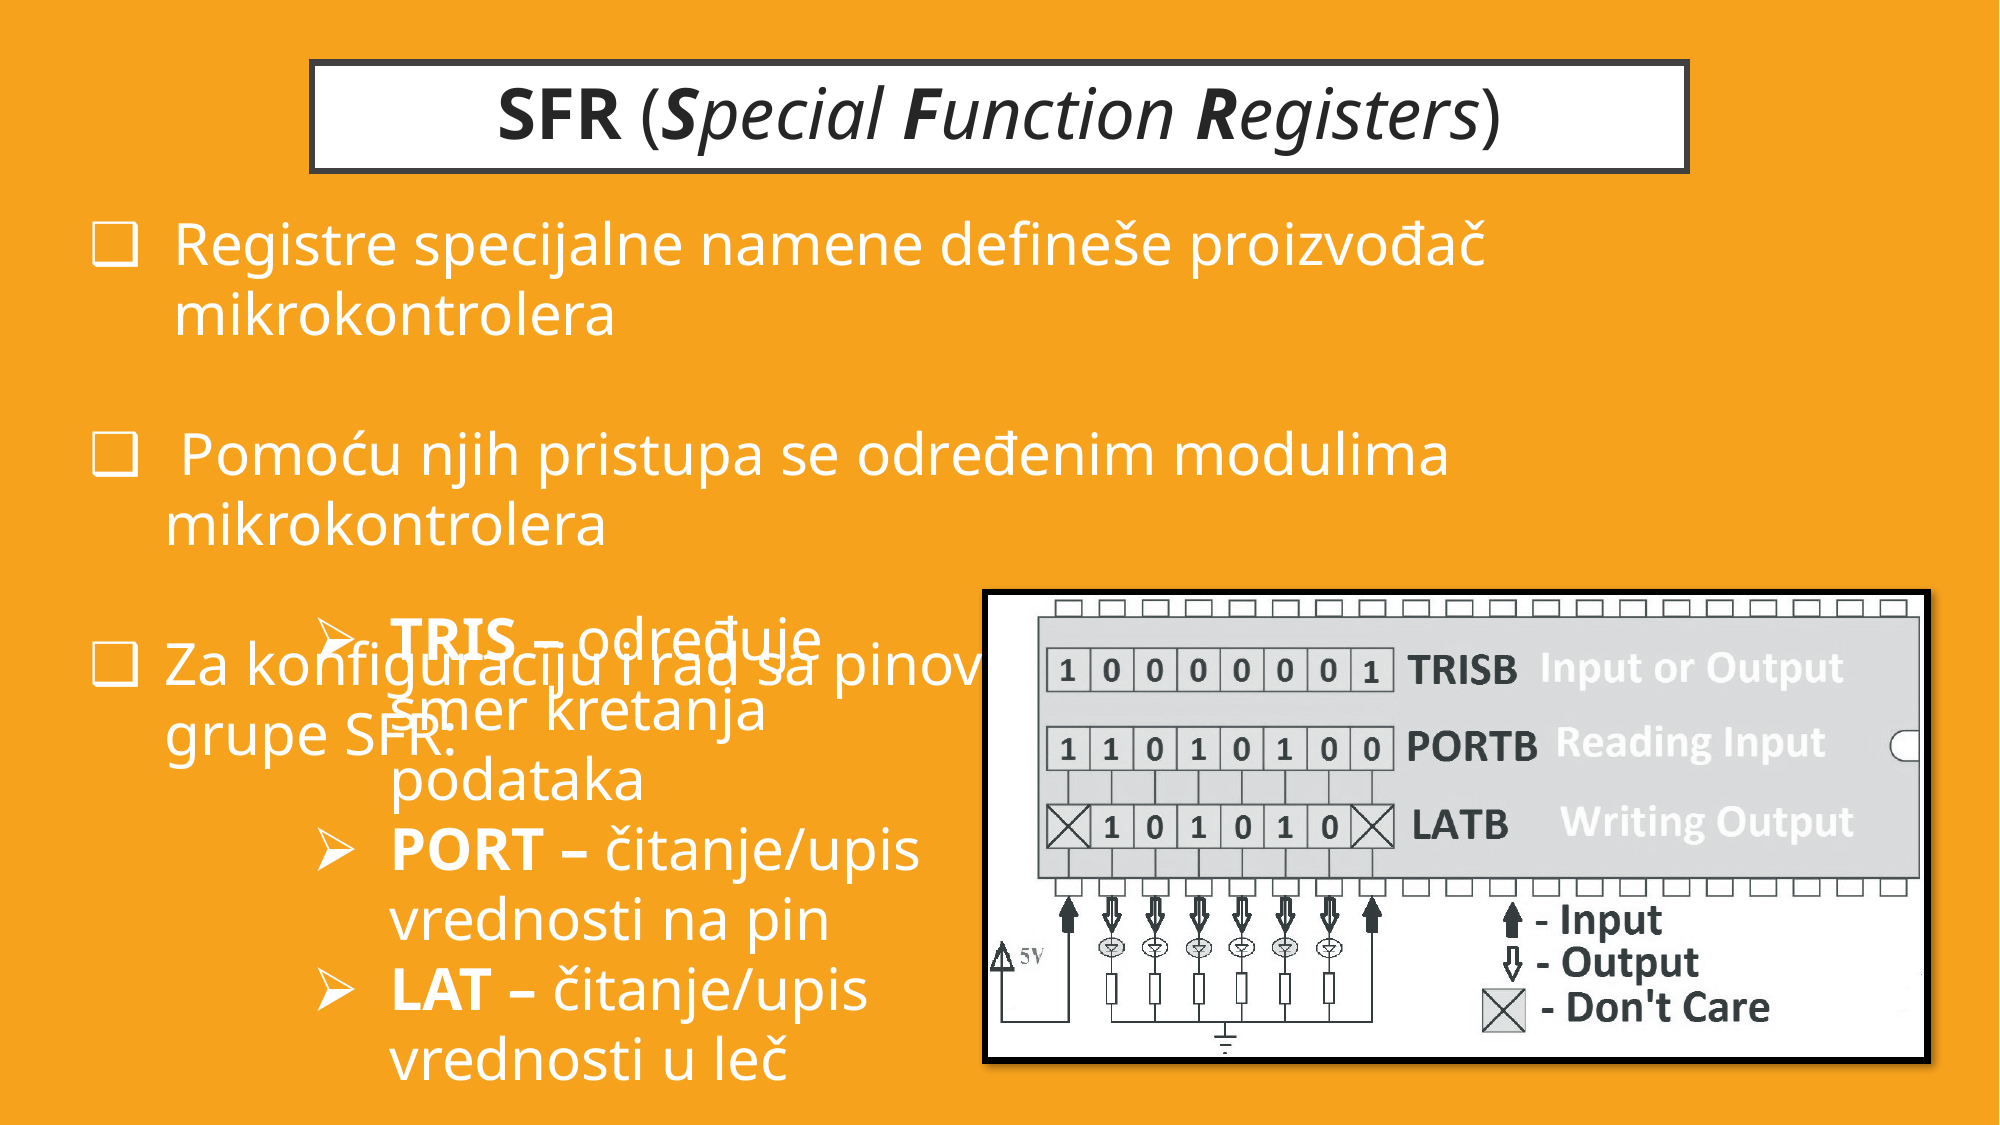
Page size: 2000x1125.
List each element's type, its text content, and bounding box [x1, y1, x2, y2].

title SFR (Special Function Registers) [309, 59, 1690, 174]
text_box Registre specijalne namene defineše proizvođač mikrokontrolera Pomoću njih pristupa se određenim modulima mikrokontrolera Za konfiguraciju i rad sa pinovima mikrokontrolera koriste se tri grupe SFR: [74, 199, 1925, 775]
text_box TRIS – određuje smer kretanja podataka PORT – čitanje/upis vrednosti na pin LAT – čitanje/upis vrednosti u leč [224, 594, 963, 1100]
picture [987, 594, 1925, 1058]
